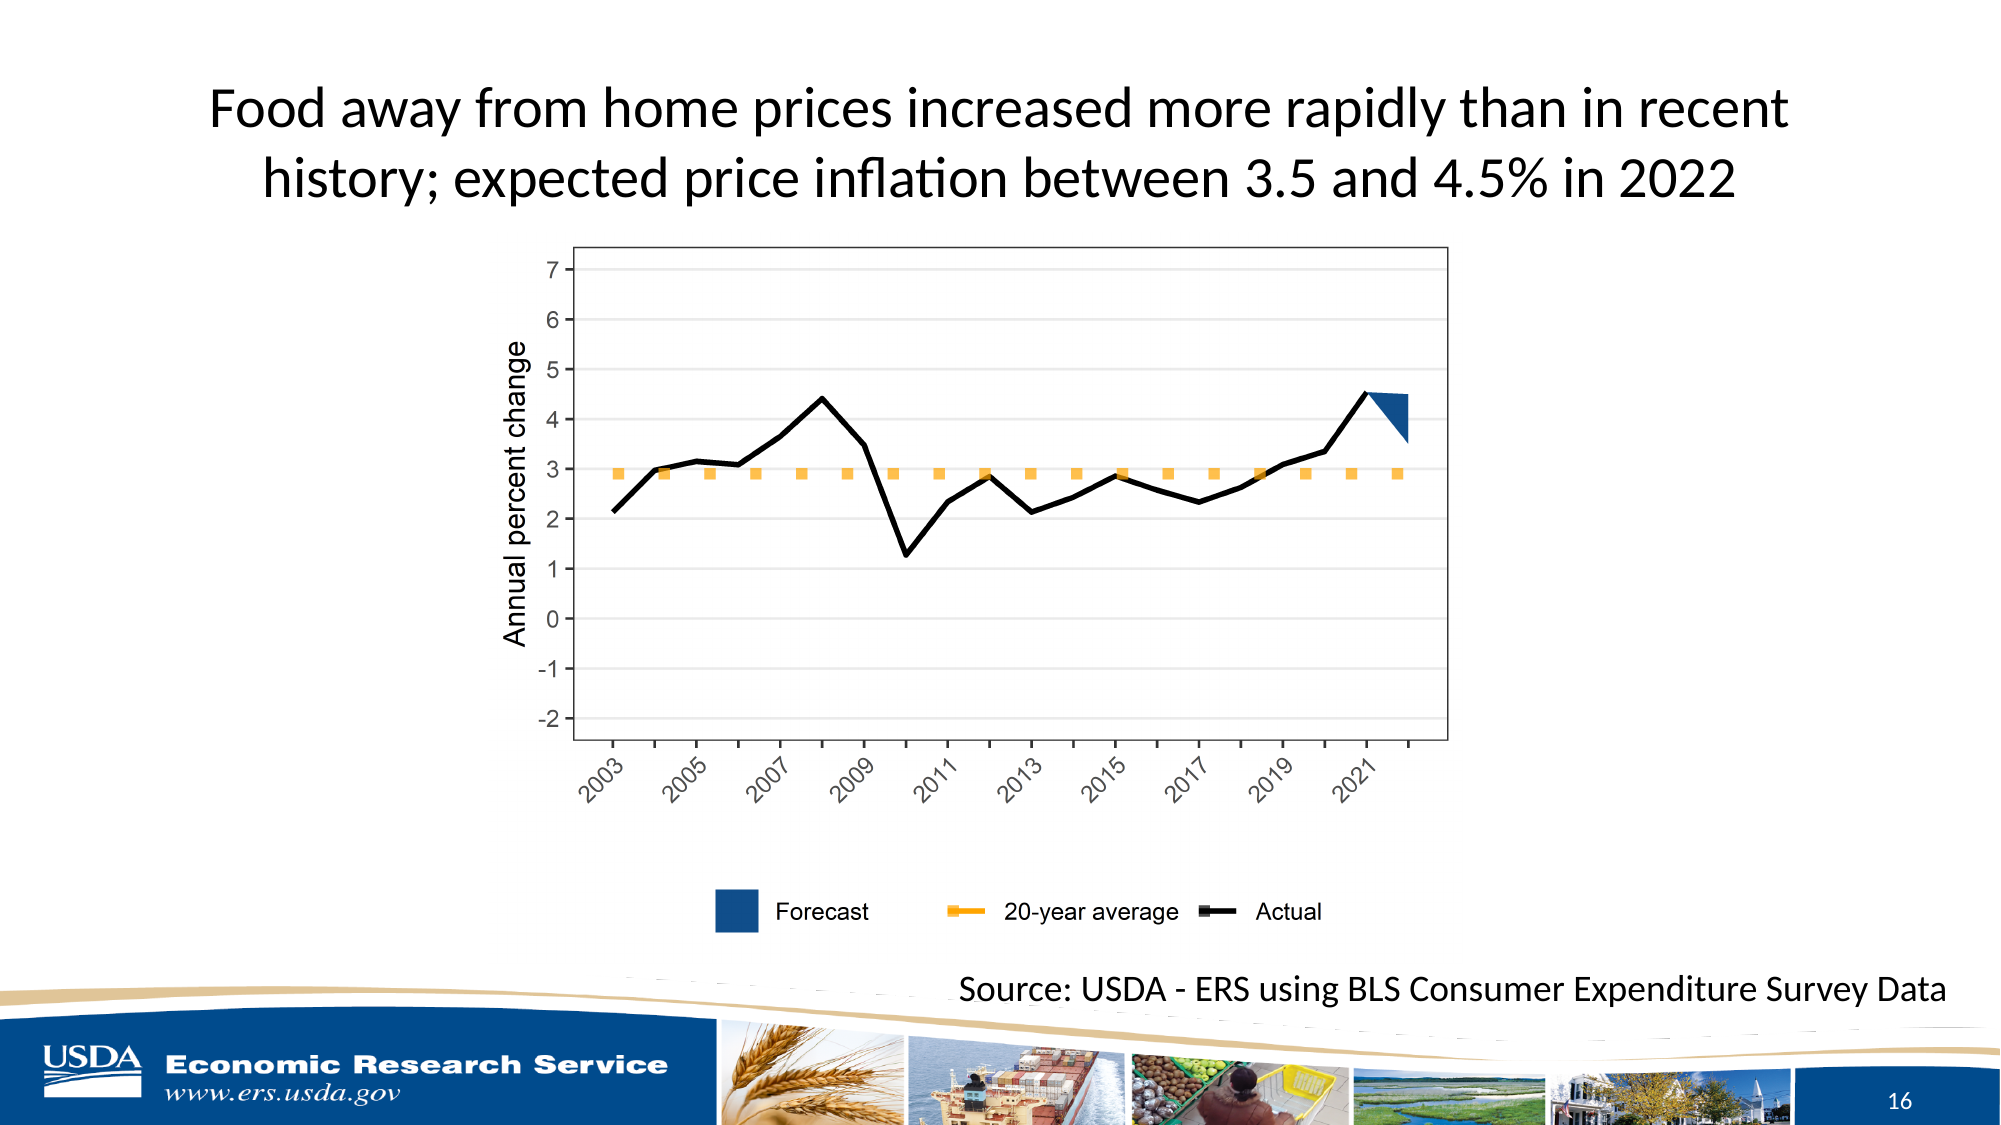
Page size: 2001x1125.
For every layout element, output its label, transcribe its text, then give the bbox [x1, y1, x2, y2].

title Food away from home prices increased more rapidly than in recent history; expected price inflation between 3.5 and 4.5% in 2022 [99, 45, 1900, 233]
text_box Source: USDA - ERS using BLS Consumer Expenditure Survey Data [944, 956, 1995, 1017]
picture [0, 975, 2000, 1125]
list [488, 232, 1463, 964]
